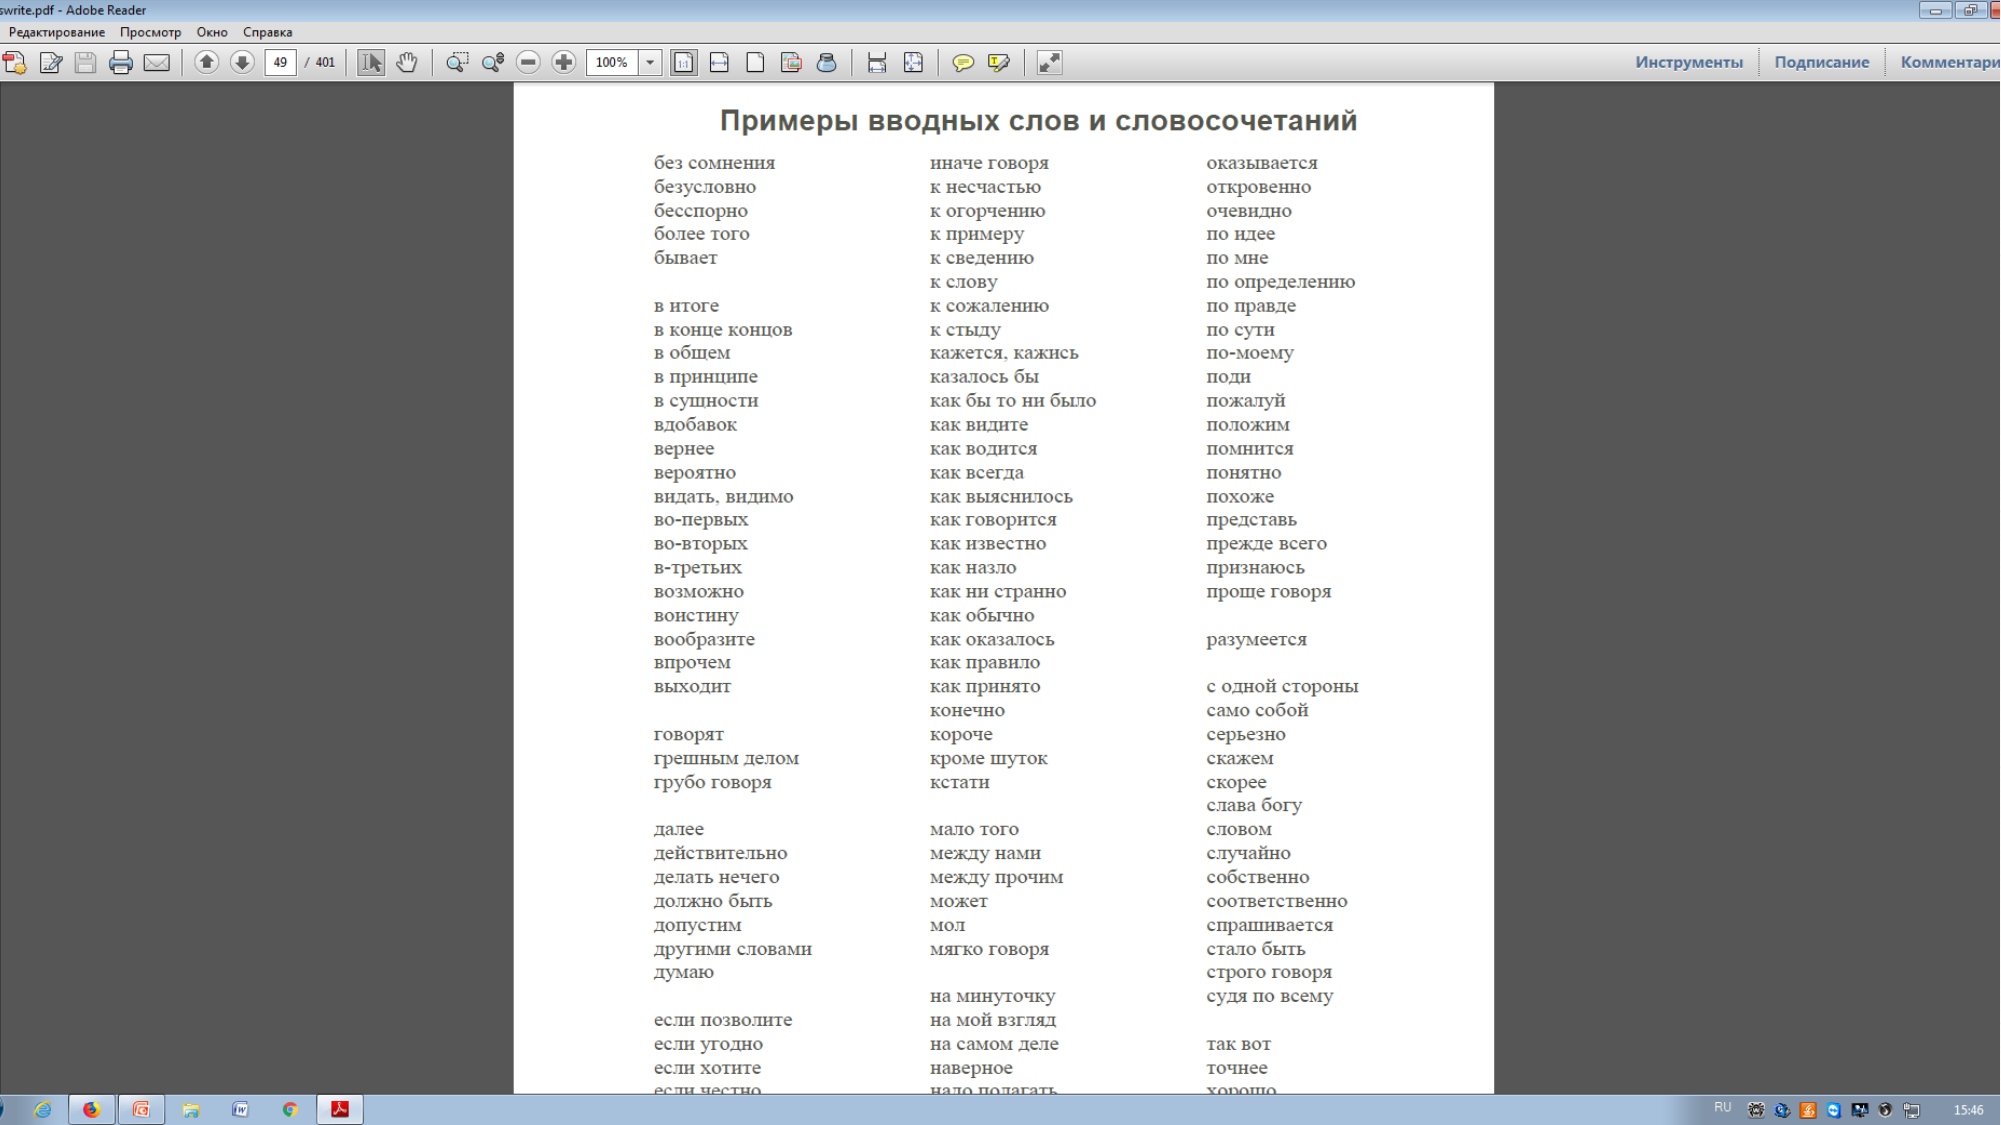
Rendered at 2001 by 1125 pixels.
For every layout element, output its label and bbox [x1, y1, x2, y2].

list [0, 0, 2000, 1125]
